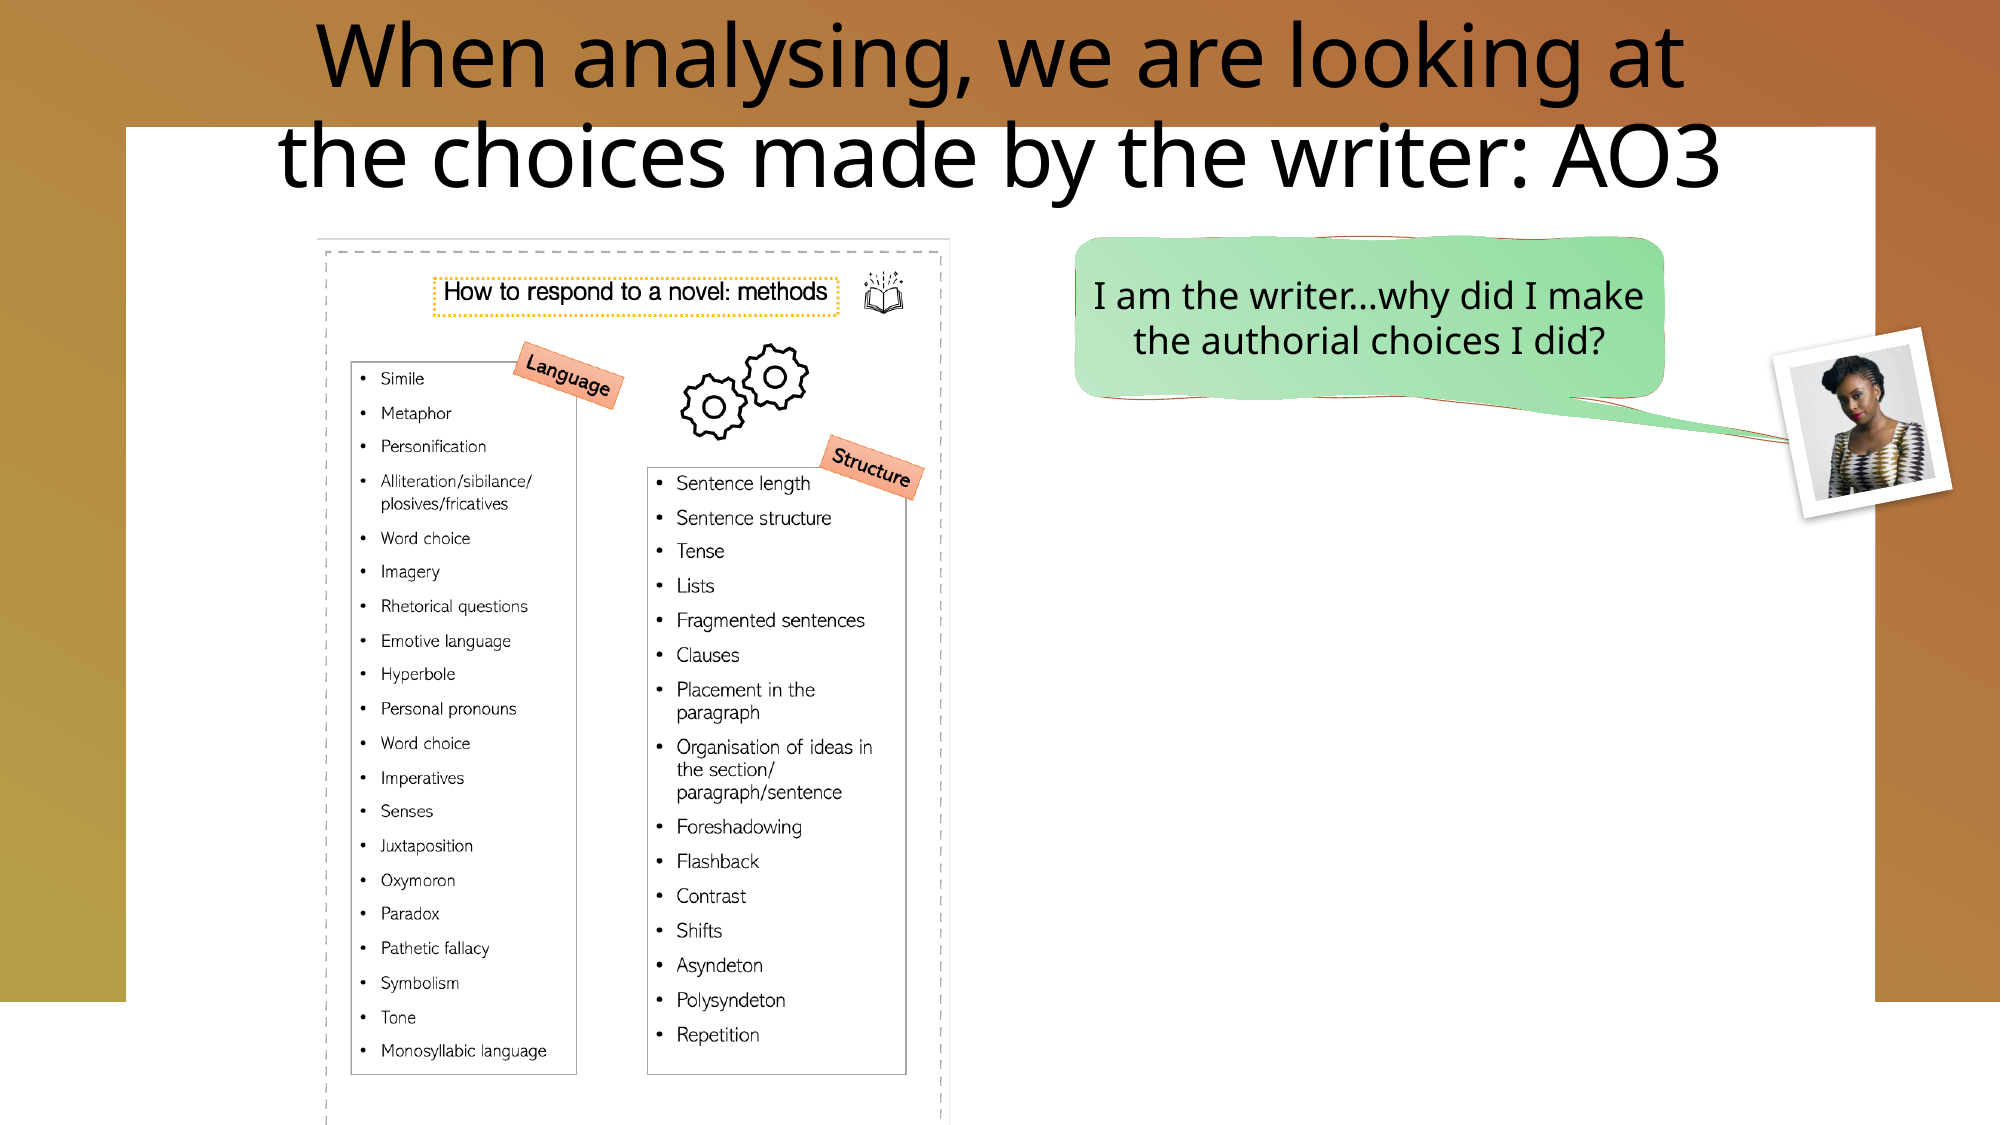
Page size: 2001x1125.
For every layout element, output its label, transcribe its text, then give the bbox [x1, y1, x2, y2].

picture [317, 238, 950, 1125]
title When analysing, we are looking at the choices made by the writer: AO3 [249, 0, 1750, 221]
picture [1790, 345, 1935, 501]
text_box I am the writer…why did I make the authorial choices I did? [1074, 235, 1783, 444]
